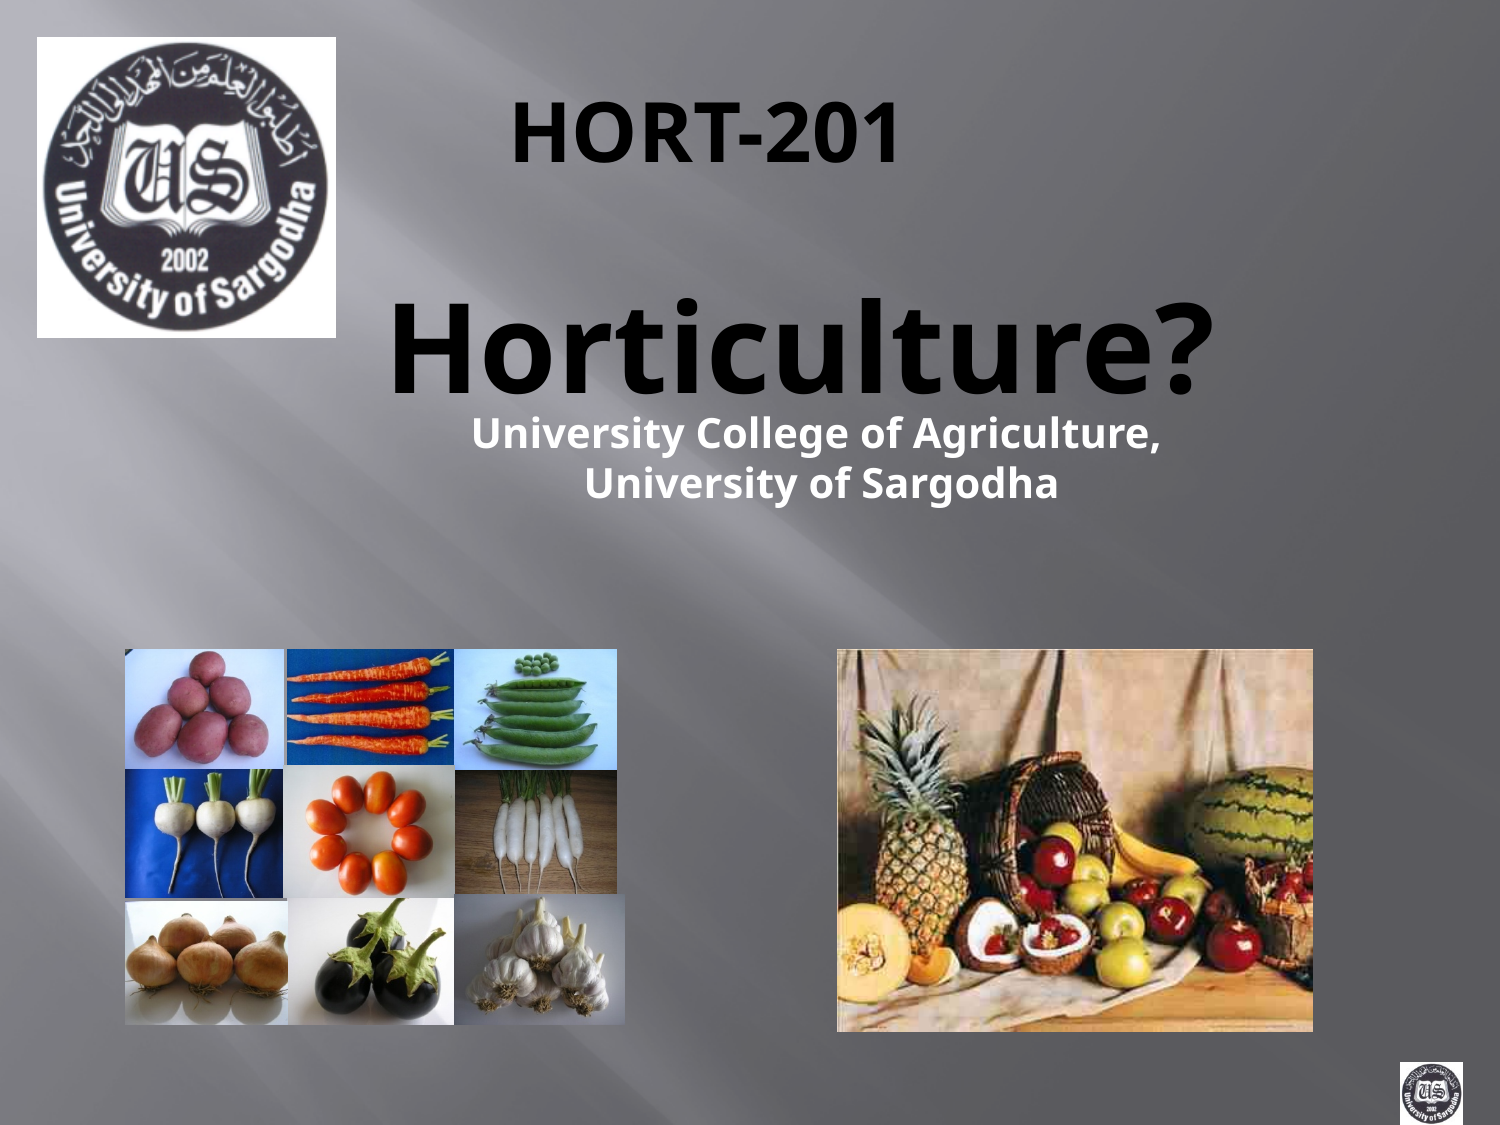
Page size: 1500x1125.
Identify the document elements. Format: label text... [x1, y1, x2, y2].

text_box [124, 649, 626, 1026]
title Horticulture? [125, 249, 1475, 438]
text_box HORT-201 [493, 71, 923, 187]
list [837, 649, 1313, 1033]
picture [1399, 1061, 1463, 1125]
picture [37, 37, 337, 338]
text_box University College of Agriculture, University of Sargodha [455, 399, 1188, 515]
